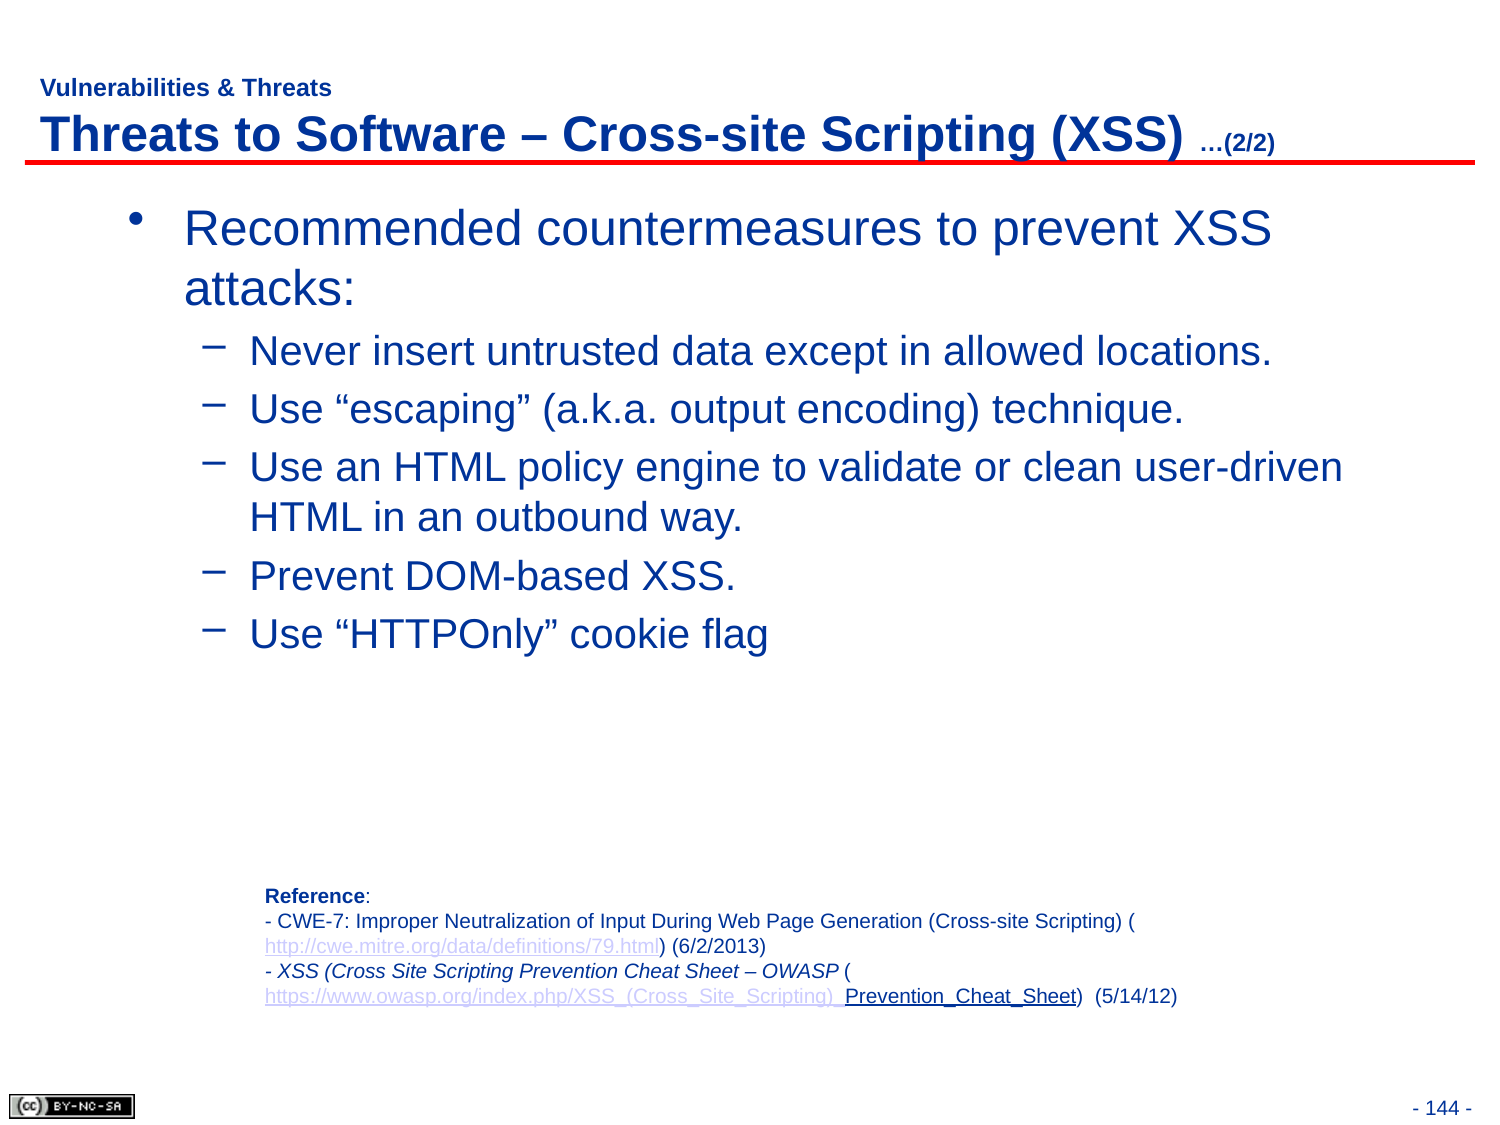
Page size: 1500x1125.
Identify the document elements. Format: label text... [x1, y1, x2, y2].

slide_number - 144 - [1287, 1087, 1488, 1125]
list Recommended countermeasures to prevent XSS attacks: Never insert untrusted data except in allowed locations. Use “escaping” (a.k.a. output encoding) technique. Use an HTML policy engine to validate or clean user-driven HTML in an outbound way. Prevent DOM-based XSS. Use “HTTPOnly” cookie flag [112, 187, 1388, 1076]
text_box Reference: - CWE-7: Improper Neutralization of Input During Web Page Generation (Cross-site Scripting) (http://cwe.mitre.org/data/definitions/79.html) (6/2/2013) - XSS (Cross Site Scripting Prevention Cheat Sheet – OWASP (https://www.owasp.org/index.php/XSS_(Cross_Site_Scripting)_Prevention_Cheat_Sheet) (5/14/12) [249, 875, 1338, 1015]
picture [9, 1094, 135, 1119]
title Vulnerabilities & Threats Threats to Software – Cross-site Scripting (XSS) …(2/2) [24, 0, 1463, 169]
